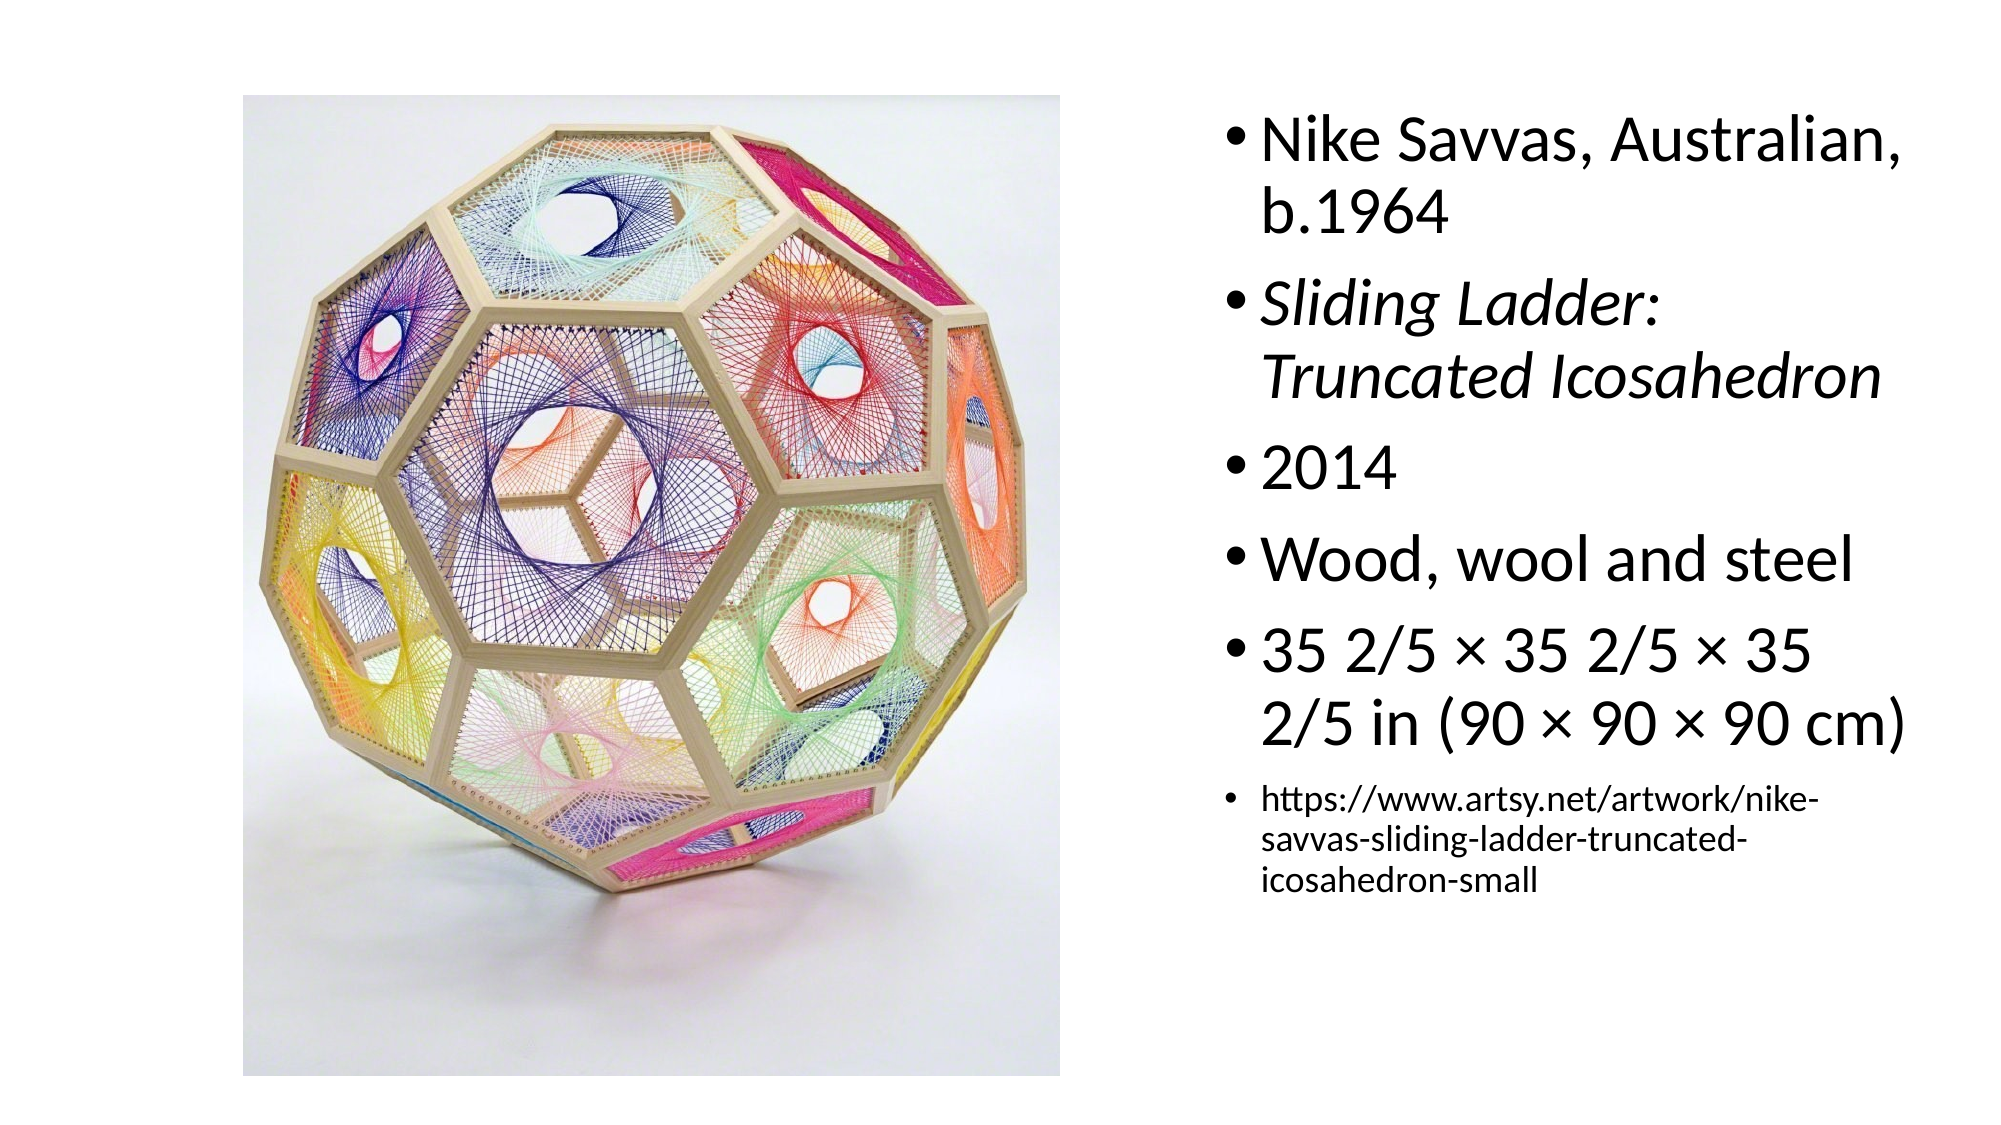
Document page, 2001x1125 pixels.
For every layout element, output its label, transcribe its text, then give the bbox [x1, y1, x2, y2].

list Nike Savvas, Australian, b.1964 Sliding Ladder: Truncated Icosahedron 2014 Wood, wool and steel 35 2/5 × 35 2/5 × 35 2/5 in (90 × 90 × 90 cm) https://www.artsy.net/artwork/nike-savvas-sliding-ladder-truncated-icosahedron-small [1209, 95, 1925, 1014]
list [243, 95, 1060, 1076]
